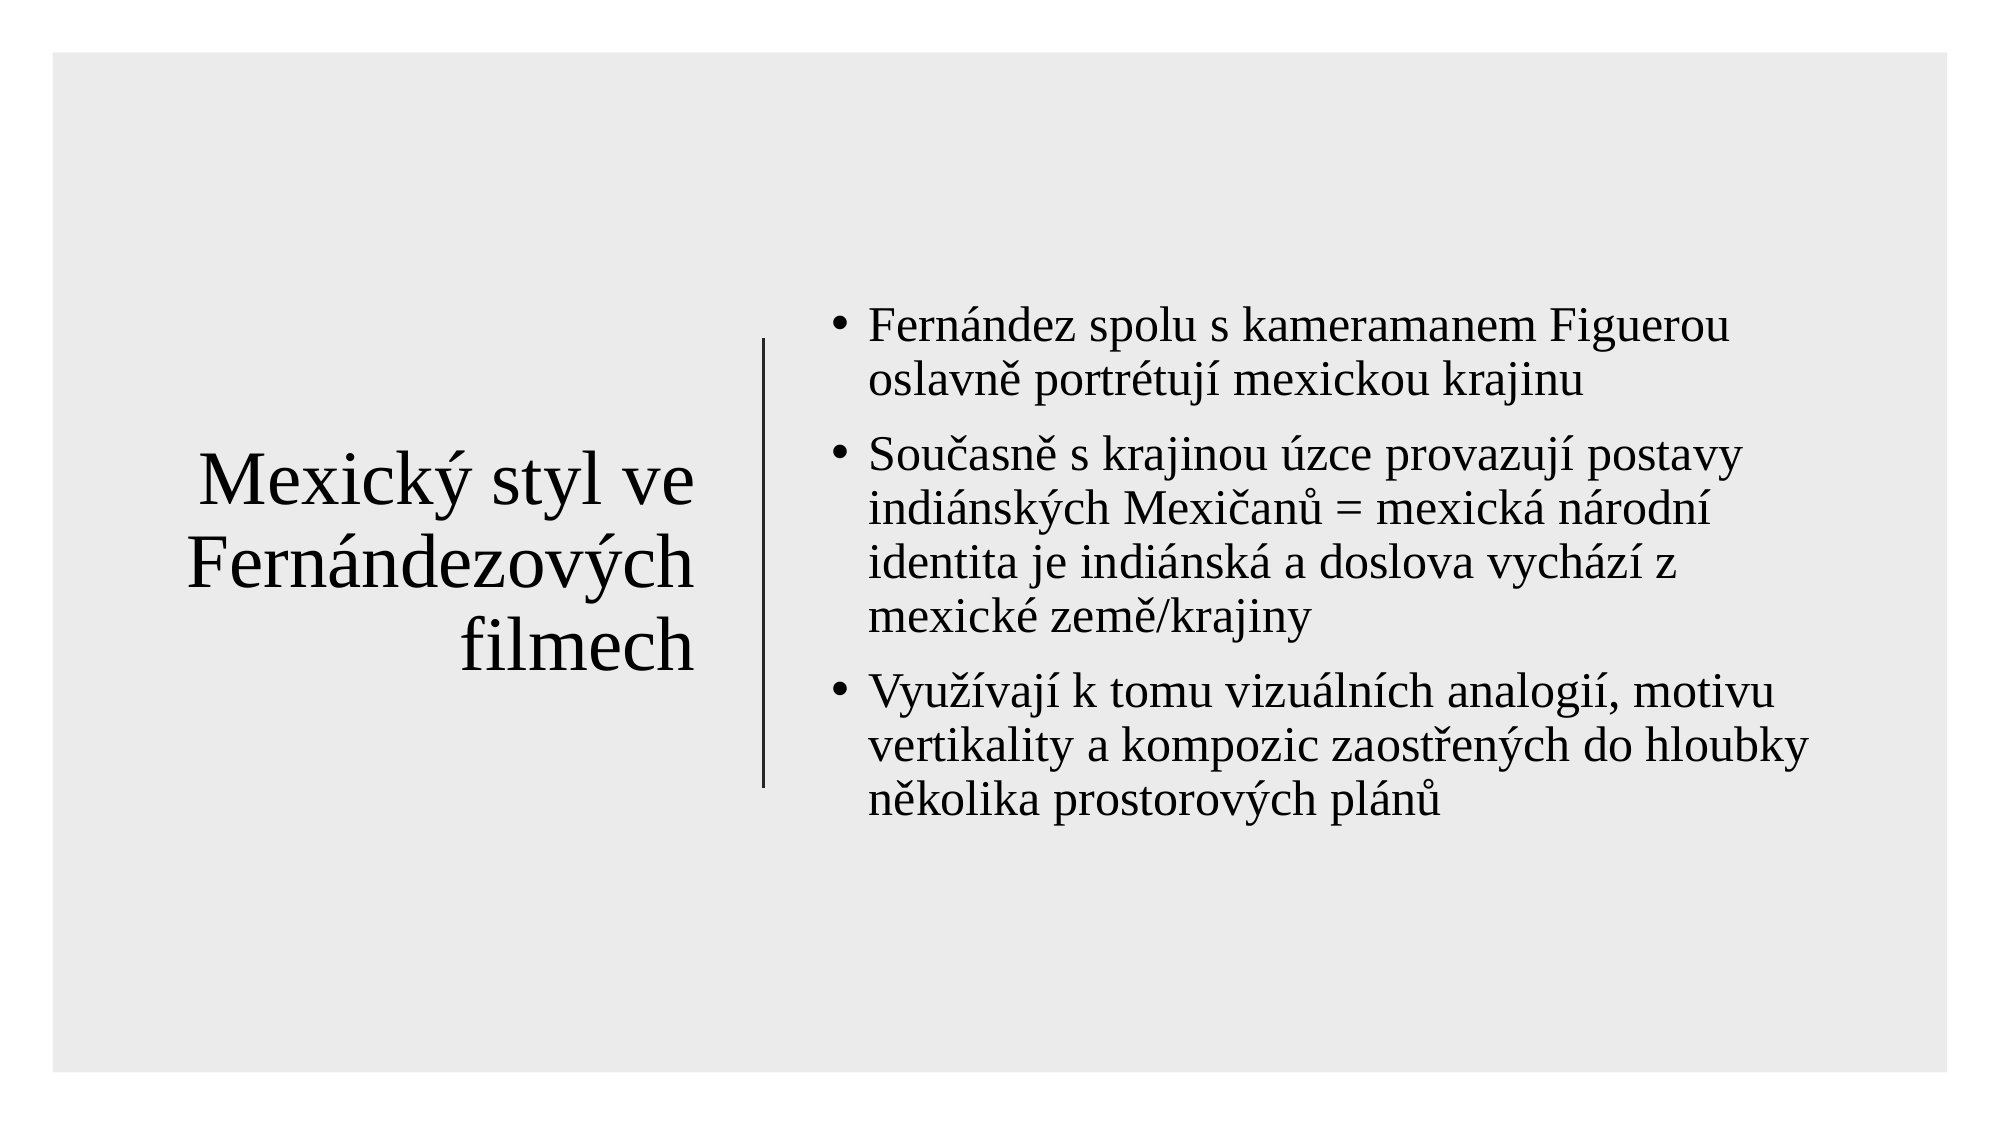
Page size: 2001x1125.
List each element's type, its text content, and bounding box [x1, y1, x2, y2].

title Mexický styl ve Fernándezových filmech [137, 158, 711, 967]
text_box [52, 51, 1948, 1073]
list Fernández spolu s kameramanem Figuerou oslavně portrétují mexickou krajinu Současně s krajinou úzce provazují postavy indiánských Mexičanů = mexická národní identita je indiánská a doslova vychází z mexické země/krajiny Využívají k tomu vizuálních analogií, motivu vertikality a kompozic zaostřených do hloubky několika prostorových plánů [816, 158, 1863, 967]
